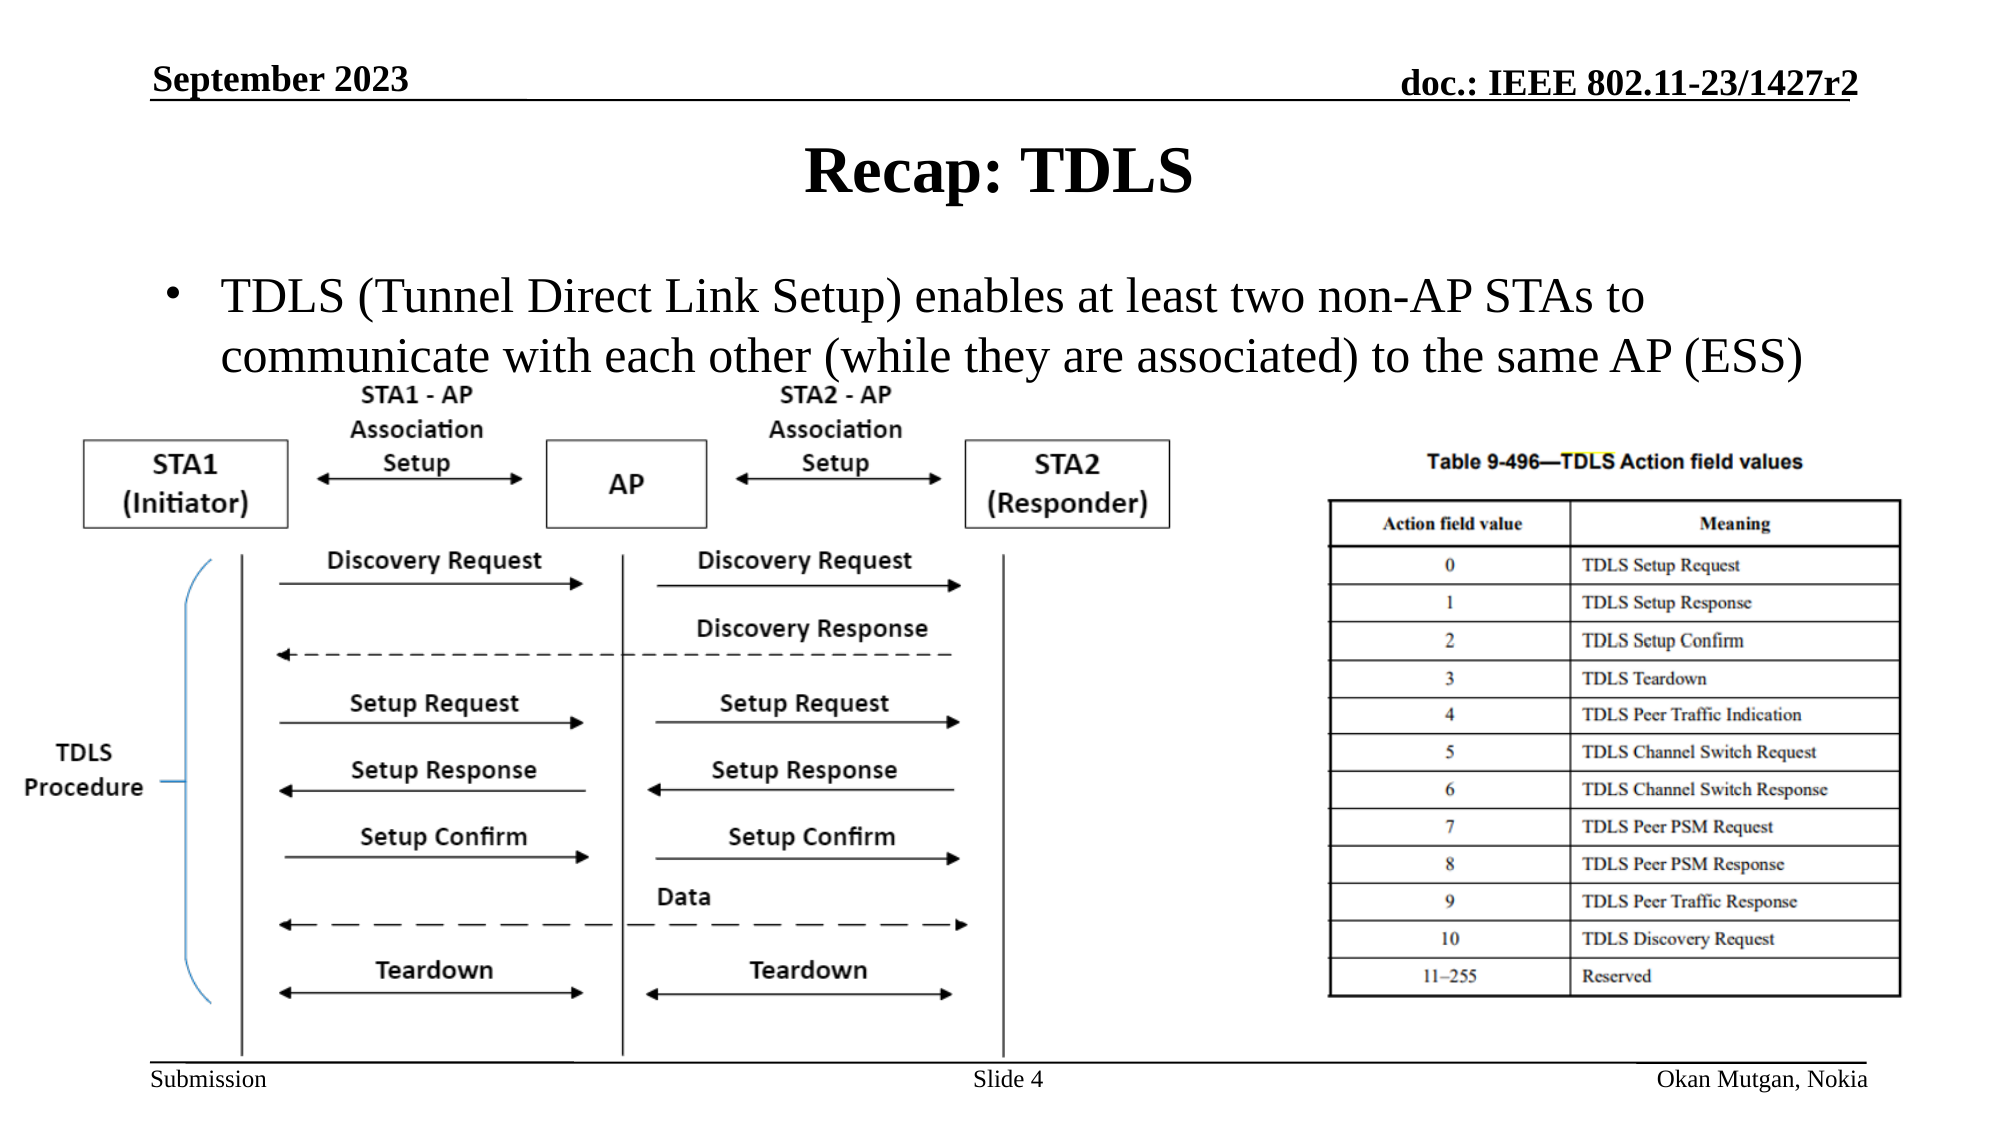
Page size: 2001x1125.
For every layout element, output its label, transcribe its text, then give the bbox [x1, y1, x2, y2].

footer Okan Mutgan, Nokia [1171, 1061, 1869, 1093]
picture [2, 370, 1181, 1063]
list TDLS (Tunnel Direct Link Setup) enables at least two non-AP STAs to communicate with each other (while they are associated) to the same AP (ESS) [149, 255, 1922, 931]
slide_number Slide 4 [950, 1071, 1067, 1123]
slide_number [152, 54, 563, 100]
picture [1303, 429, 1914, 1006]
title Recap: TDLS [149, 77, 1850, 254]
